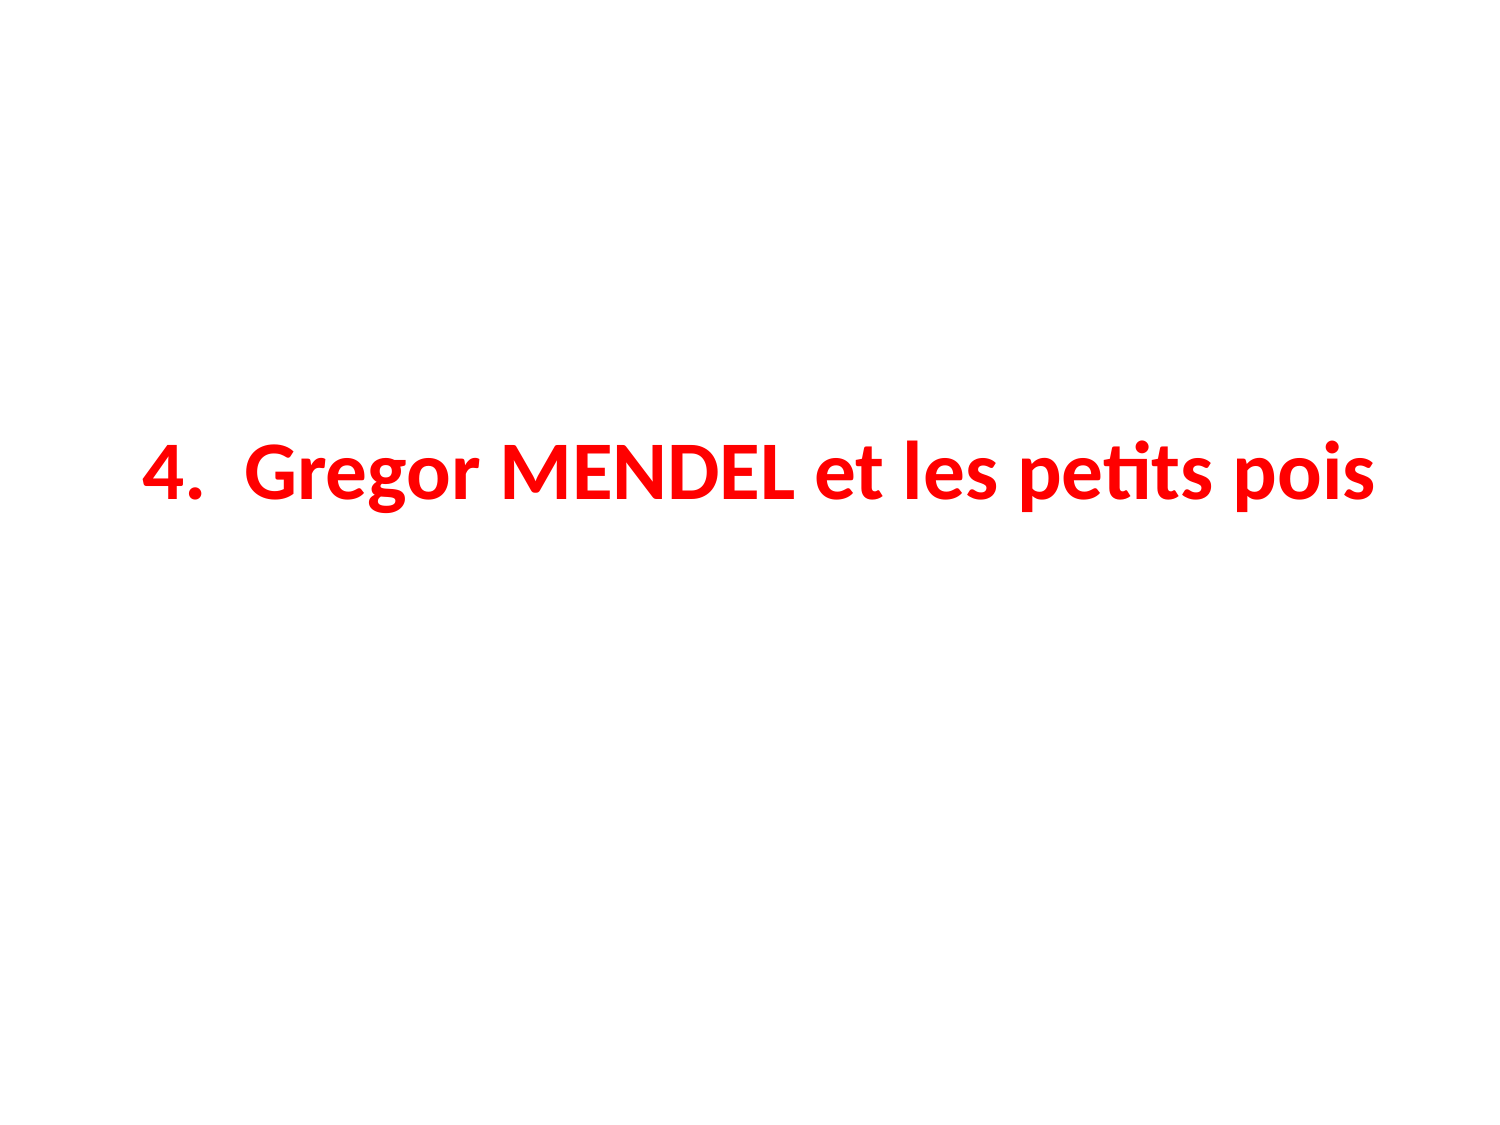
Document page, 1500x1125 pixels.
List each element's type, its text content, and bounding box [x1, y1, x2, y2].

text_box 4. Gregor MENDEL et les petits pois [35, 408, 1465, 624]
